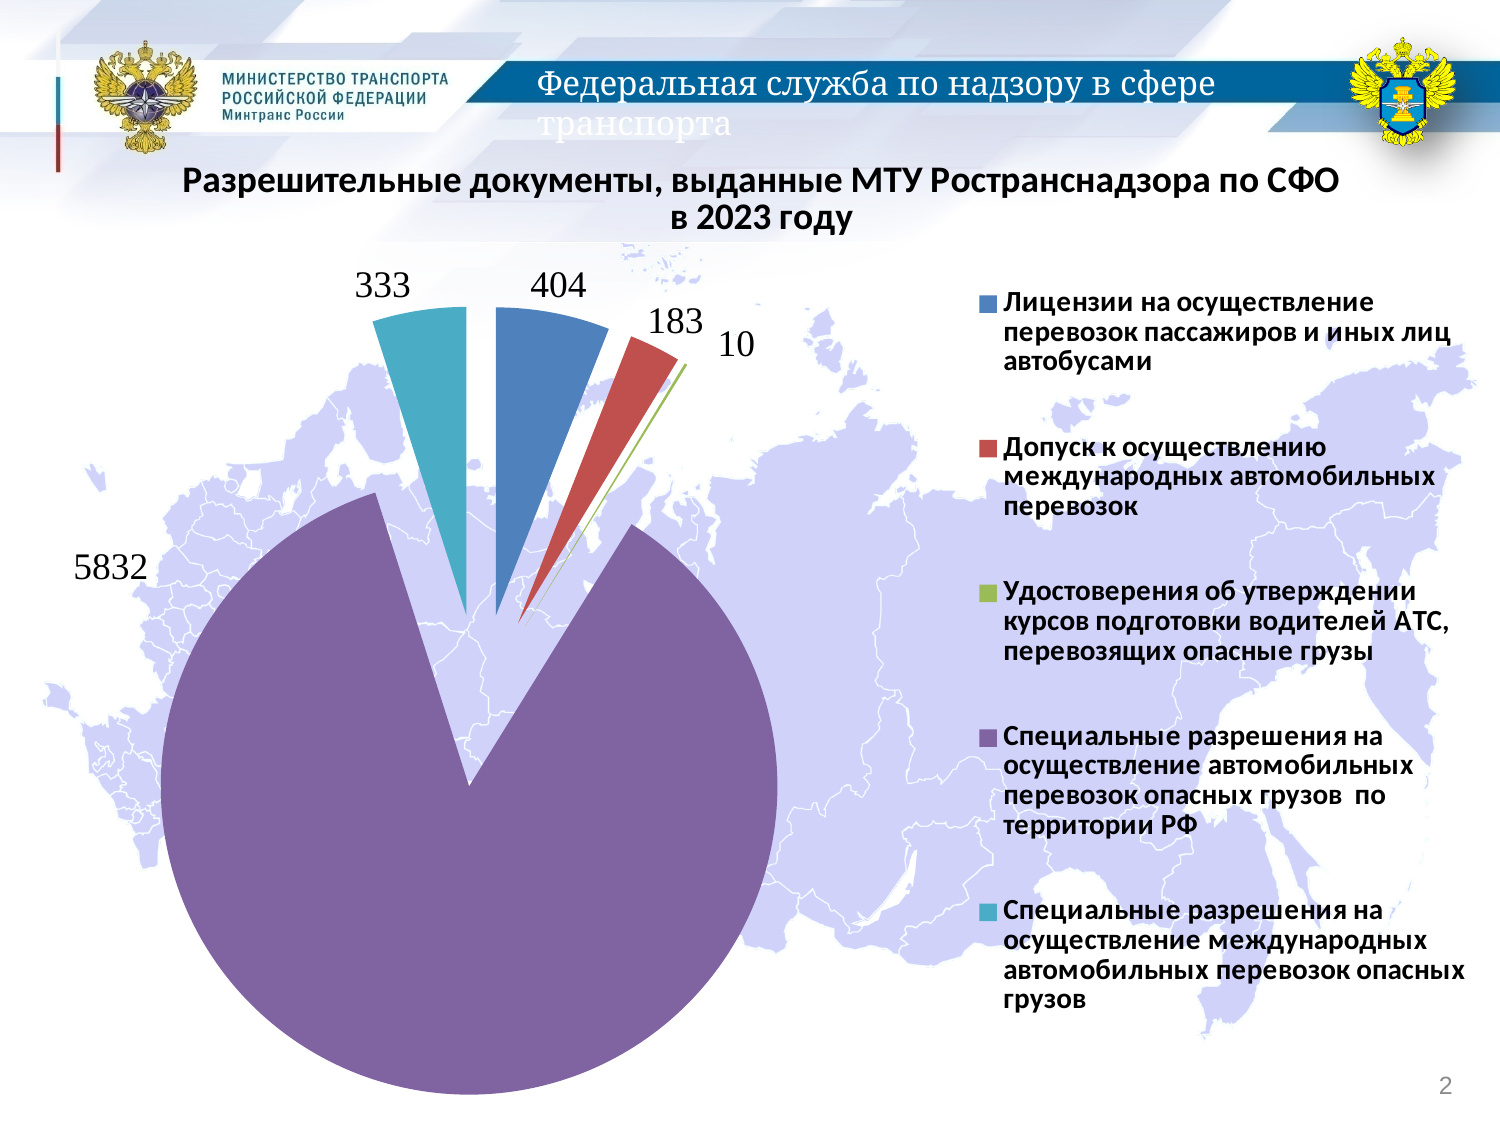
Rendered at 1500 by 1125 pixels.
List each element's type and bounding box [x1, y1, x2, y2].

picture [0, 0, 1500, 1125]
chart [14, 152, 1495, 1107]
